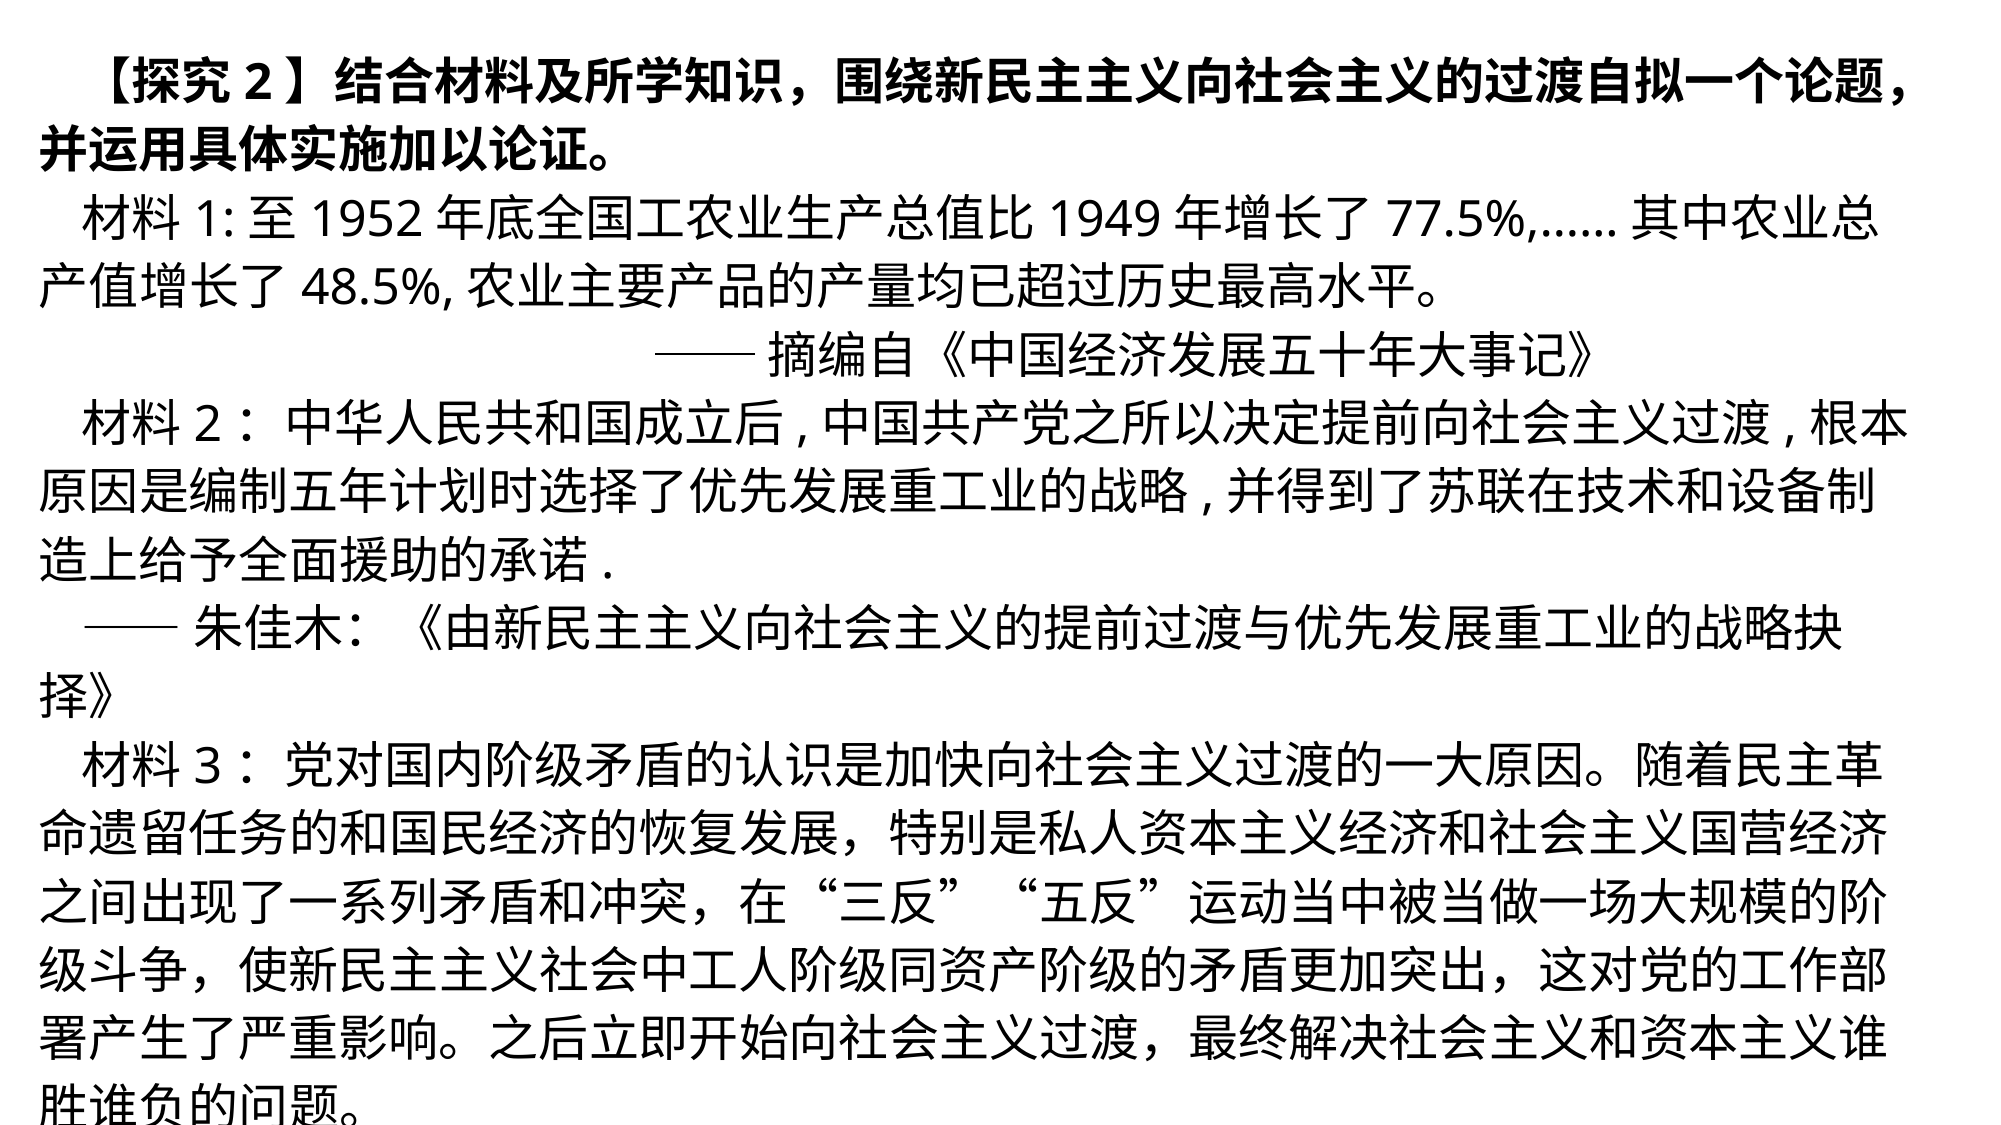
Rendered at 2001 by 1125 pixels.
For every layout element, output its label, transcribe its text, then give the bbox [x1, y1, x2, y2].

text_box 【探究2】结合材料及所学知识，围绕新民主主义向社会主义的过渡自拟一个论题，并运用具体实施加以论证。 材料1:至1952年底全国工农业生产总值比1949年增长了77.5%,……其中农业总产值增长了48.5%,农业主要产品的产量均已超过历史最高水平。 ──摘编自《中国经济发展五十年大事记》 材料2：中华人民共和国成立后,中国共产党之所以决定提前向社会主义过渡,根本原因是编制五年计划时选择了优先发展重工业的战略,并得到了苏联在技术和设备制造上给予全面援助的承诺. ——朱佳木：《由新民主主义向社会主义的提前过渡与优先发展重工业的战略抉择》 材料3：党对国内阶级矛盾的认识是加快向社会主义过渡的一大原因。随着民主革命遗留任务的和国民经济的恢复发展，特别是私人资本主义经济和社会主义国营经济之间出现了一系列矛盾和冲突，在“三反”“五反”运动当中被当做一场大规模的阶级斗争，使新民主主义社会中工人阶级同资产阶级的矛盾更加突出，这对党的工作部署产生了严重影响。之后立即开始向社会主义过渡，最终解决社会主义和资本主义谁胜谁负的问题。 [24, 33, 1938, 1125]
